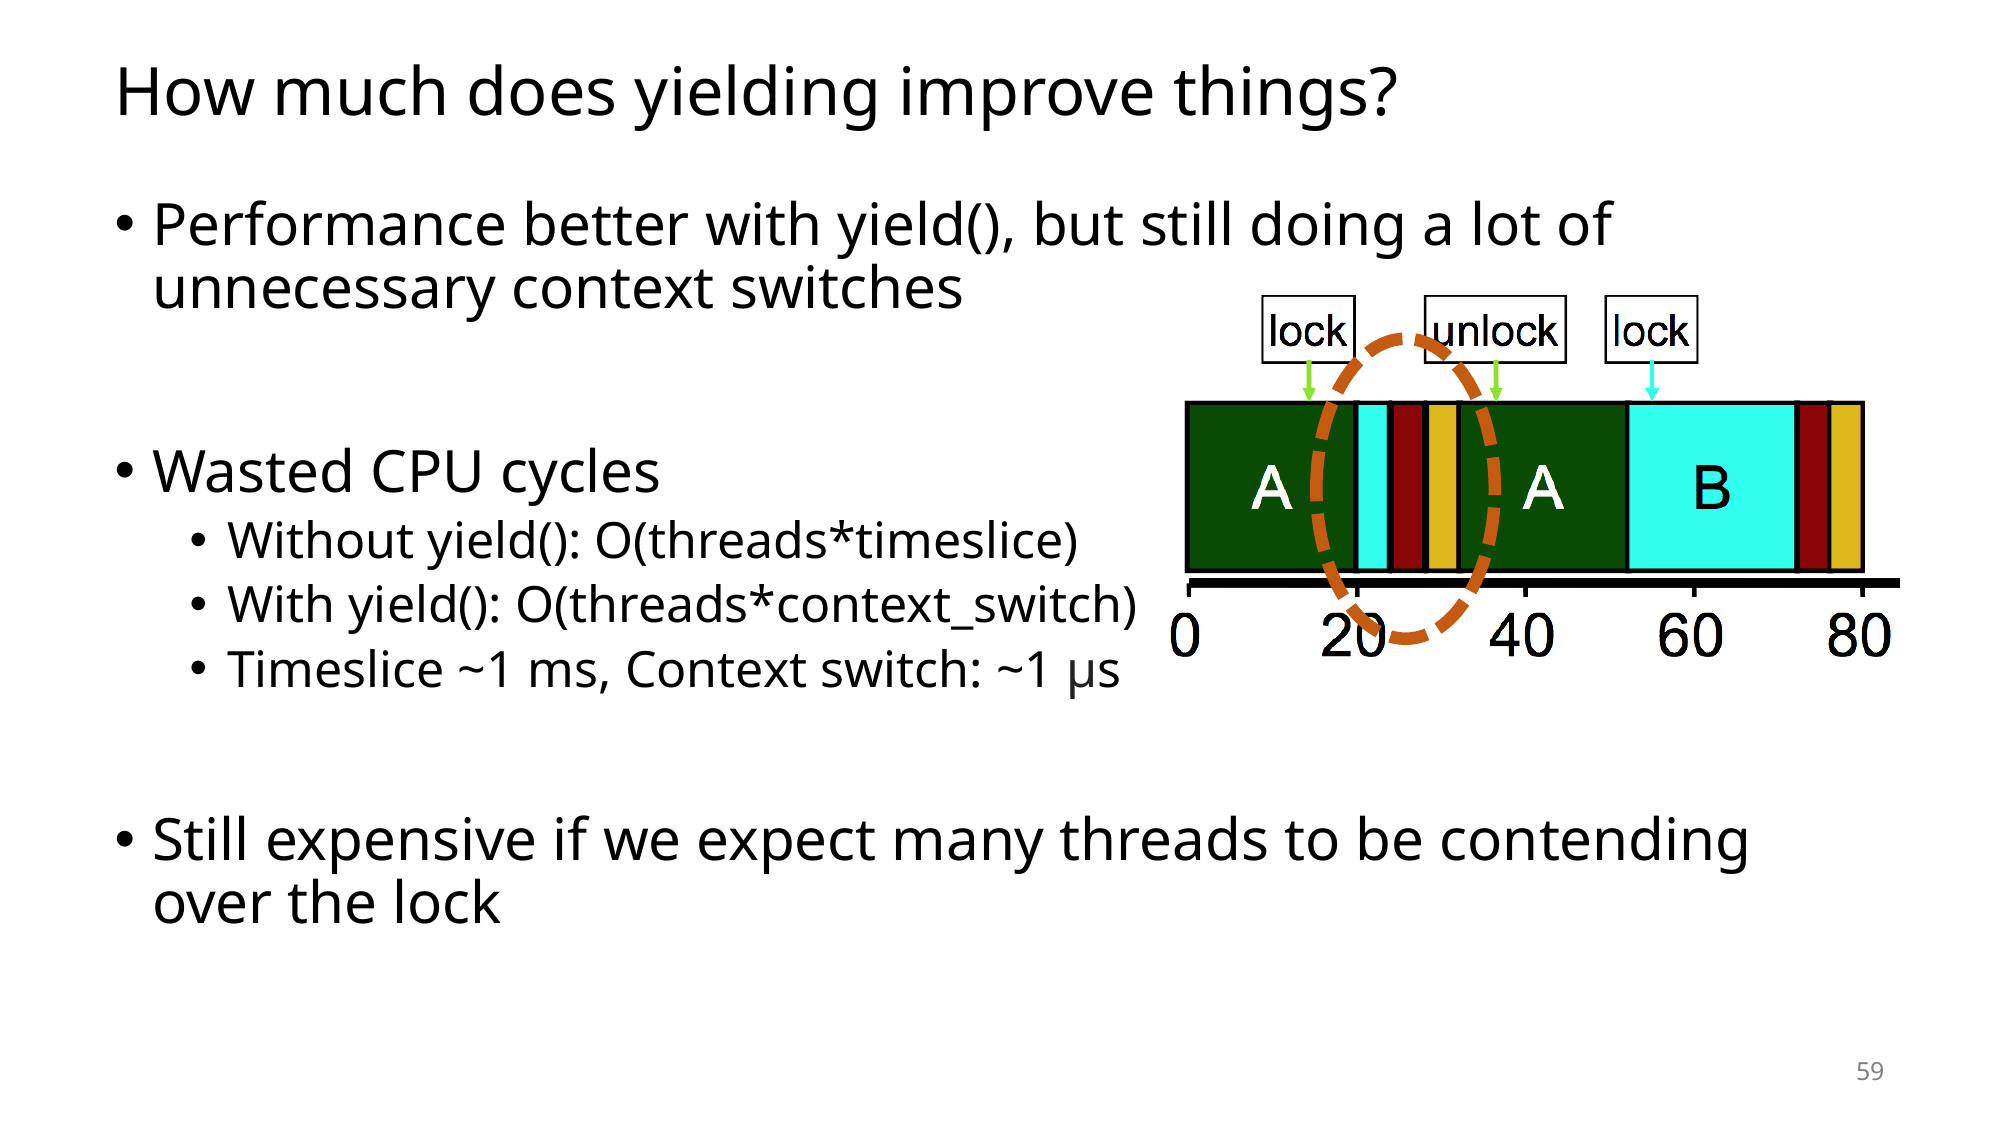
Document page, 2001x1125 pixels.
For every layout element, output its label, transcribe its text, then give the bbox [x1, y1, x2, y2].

list Performance better with yield(), but still doing a lot of unnecessary context switches Wasted CPU cycles Without yield(): O(threads*timeslice) With yield(): O(threads*context_switch) Timeslice ~1 ms, Context switch: ~1 µs Still expensive if we expect many threads to be contending over the lock [99, 187, 1900, 1013]
slide_number 59 [1749, 1042, 1900, 1103]
title How much does yielding improve things? [99, 37, 1900, 150]
picture [1164, 287, 1900, 665]
